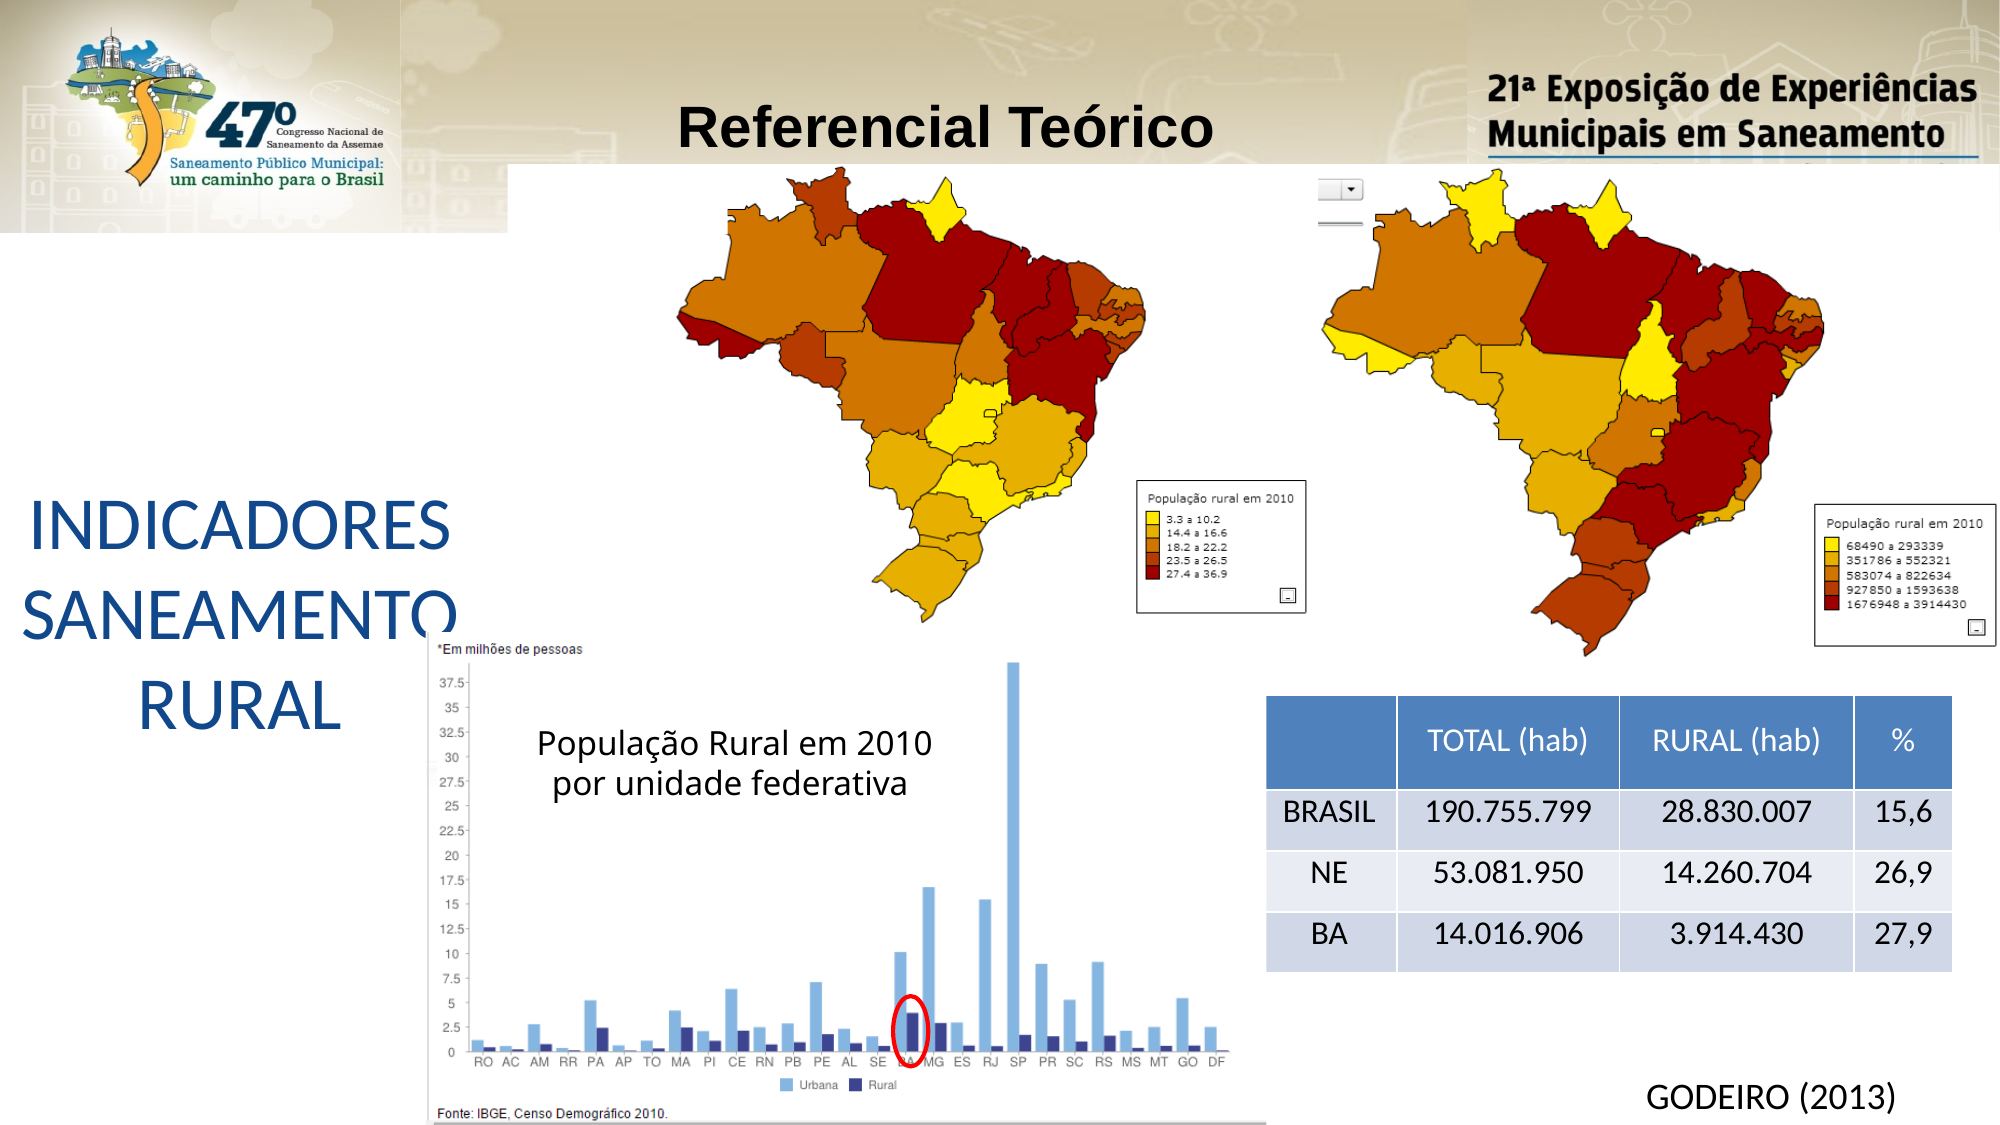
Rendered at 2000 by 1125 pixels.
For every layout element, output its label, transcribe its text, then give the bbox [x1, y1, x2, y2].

picture [0, 0, 2000, 1125]
table_header RURAL (hab) [1620, 696, 1853, 789]
table_header % [1855, 696, 1952, 789]
table_cell 3.914.430 [1620, 913, 1853, 972]
table_cell 190.755.799 [1398, 791, 1619, 850]
table_cell 28.830.007 [1620, 791, 1853, 850]
text_box Referencial Teórico [663, 82, 1231, 162]
table_cell 15,6 [1855, 791, 1952, 850]
table_cell NE [1272, 852, 1396, 911]
table_cell 53.081.950 [1398, 852, 1619, 911]
table_cell BA [1272, 913, 1396, 972]
table_cell BRASIL [1272, 791, 1396, 850]
table_cell 14.016.906 [1398, 913, 1619, 972]
table_header TOTAL (hab) [1398, 696, 1619, 789]
text_box GODEIRO (2013) [1272, 1064, 1912, 1124]
table_cell 26,9 [1855, 852, 1952, 911]
text_box INDICADORES SANEAMENTO RURAL [0, 515, 481, 704]
table_header [1272, 696, 1396, 789]
table_cell 14.260.704 [1620, 852, 1853, 911]
table_cell 27,9 [1855, 913, 1952, 972]
